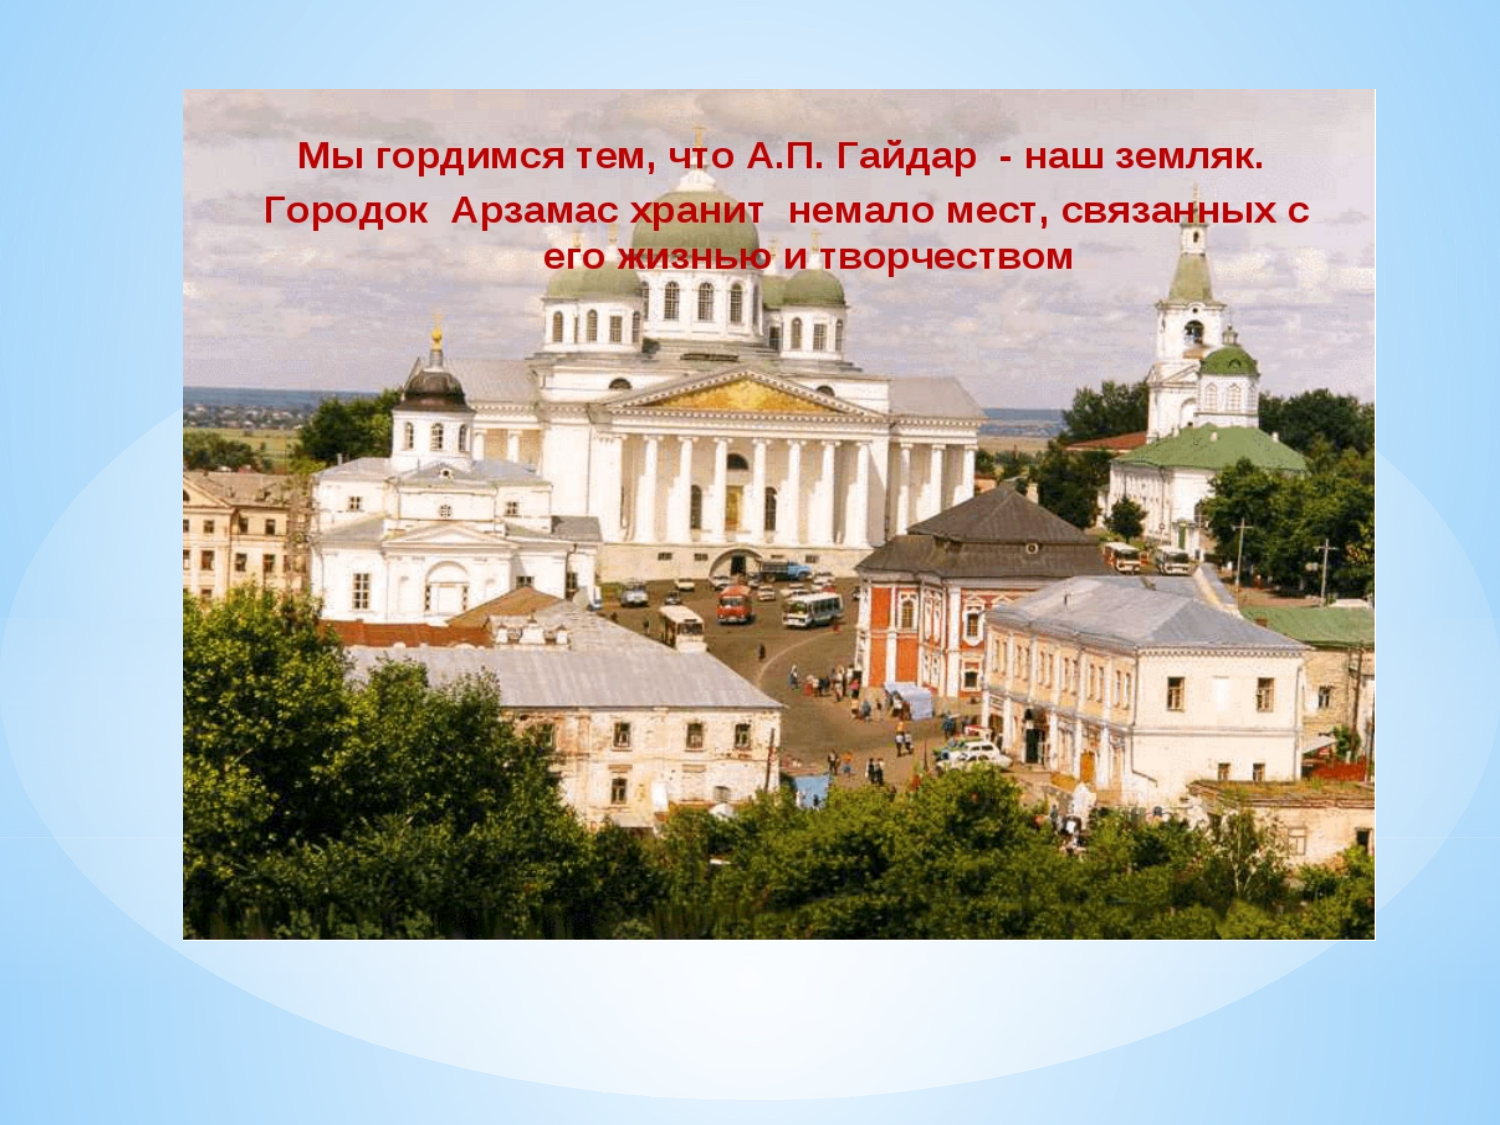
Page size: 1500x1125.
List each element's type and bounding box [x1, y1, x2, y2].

picture [182, 89, 1377, 941]
